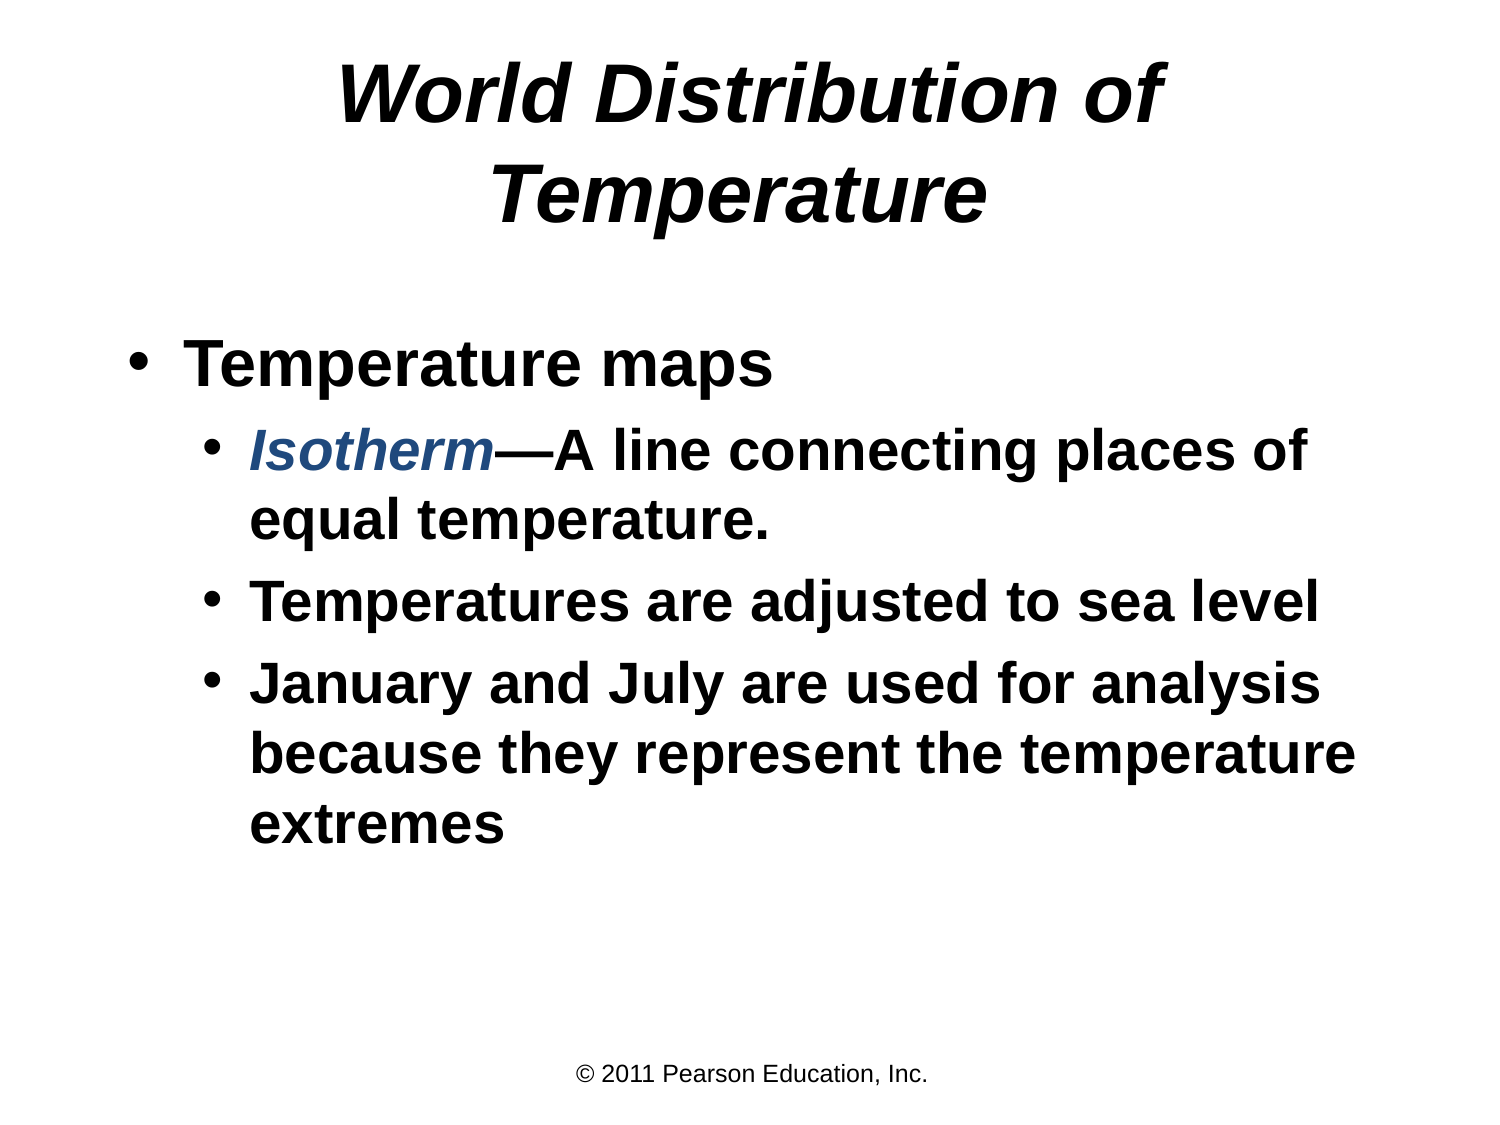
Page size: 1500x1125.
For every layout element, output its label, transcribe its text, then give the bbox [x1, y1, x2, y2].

title World Distribution of Temperature [74, 44, 1426, 233]
list Temperature maps Isotherm—A line connecting places of equal temperature. Temperatures are adjusted to sea level January and July are used for analysis because they represent the temperature extremes [112, 312, 1388, 1076]
